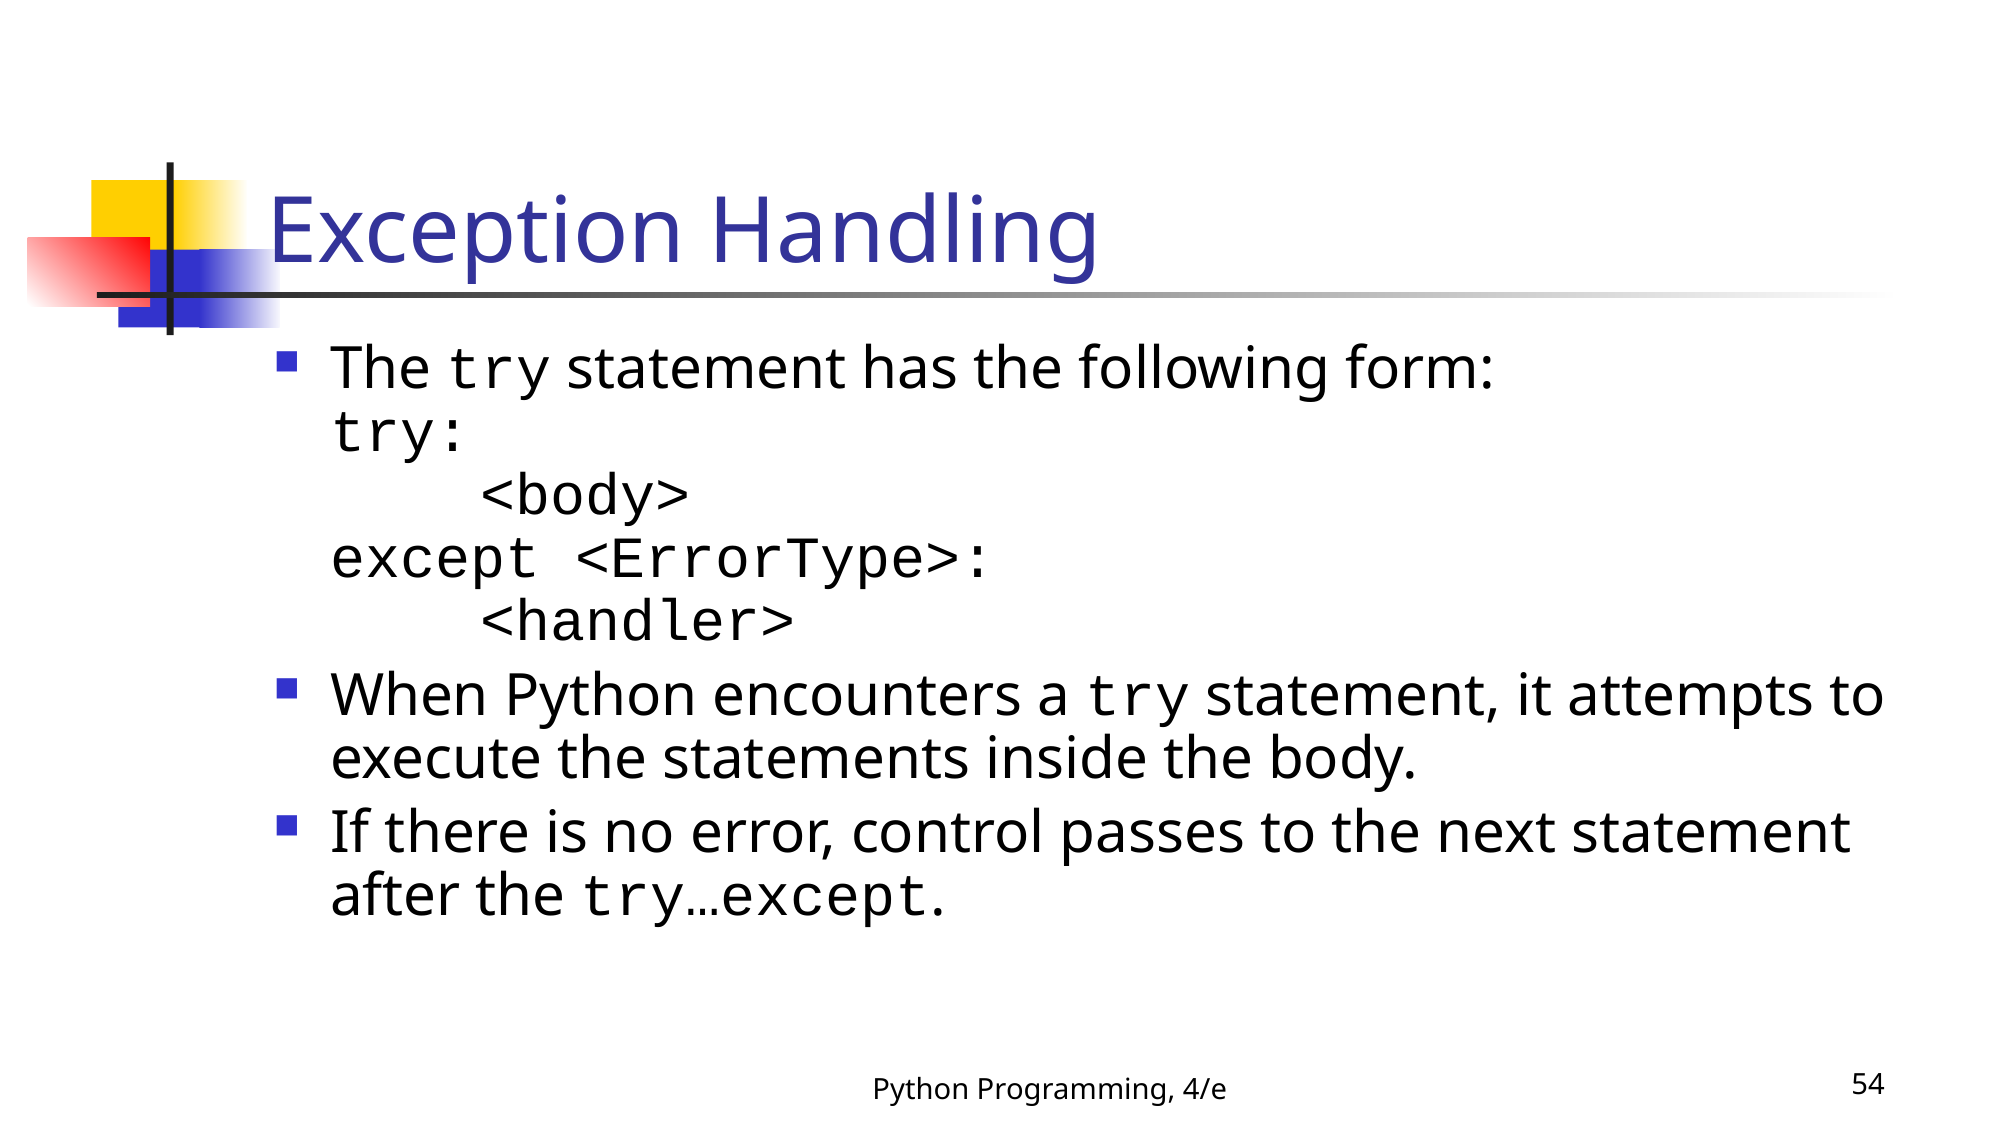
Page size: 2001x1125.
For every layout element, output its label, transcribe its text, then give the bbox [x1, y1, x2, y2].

list The try statement has the following form: try: <body> except <ErrorType>: <handler> When Python encounters a try statement, it attempts to execute the statements inside the body. If there is no error, control passes to the next statement after the try…except. [258, 331, 1959, 1006]
footer Python Programming, 4/e [733, 1037, 1367, 1113]
slide_number 54 [1483, 1037, 1901, 1113]
title Exception Handling [251, 101, 1957, 289]
